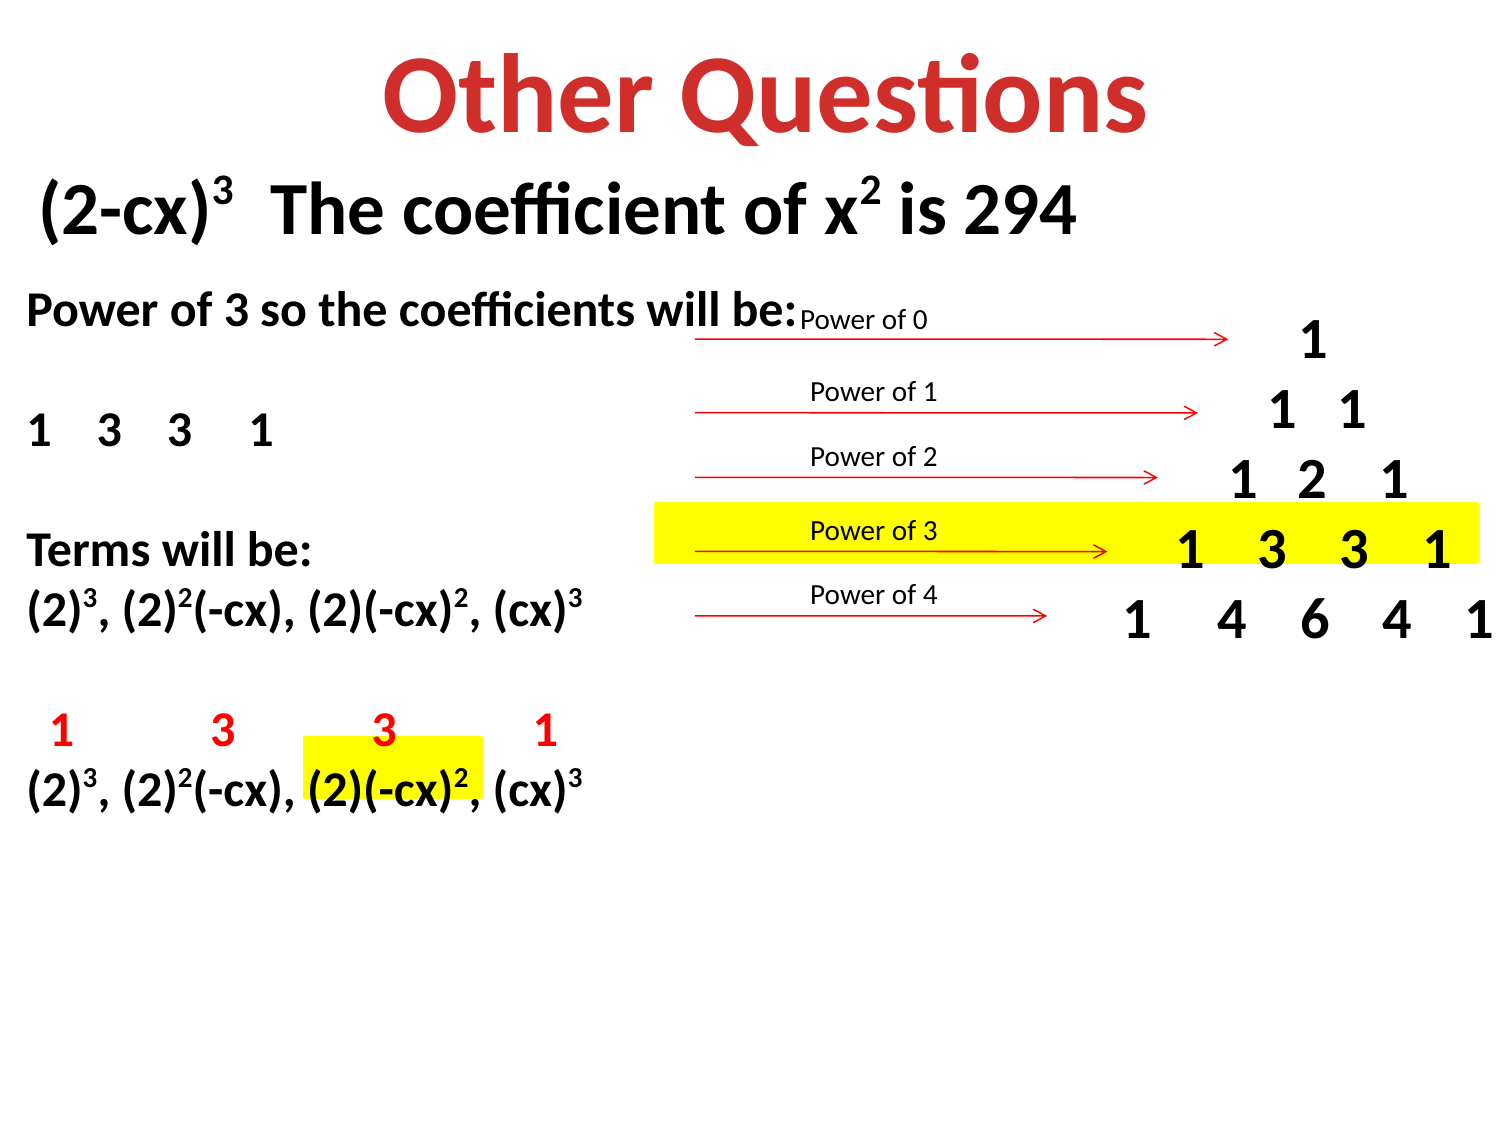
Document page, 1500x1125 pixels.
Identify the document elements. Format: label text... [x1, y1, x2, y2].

text_box Power of 3 so the coefficients will be: 1 3 3 1 Terms will be: (2)3, (2)2(-cx), (2)(-cx)2, (cx)3 1 3 3 1 (2)3, (2)2(-cx), (2)(-cx)2, (cx)3 [11, 269, 903, 1065]
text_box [604, 292, 1500, 662]
text_box (2-cx)3 The coefficient of x2 is 294 [23, 152, 1301, 258]
text_box Other Questions [242, 12, 1289, 152]
